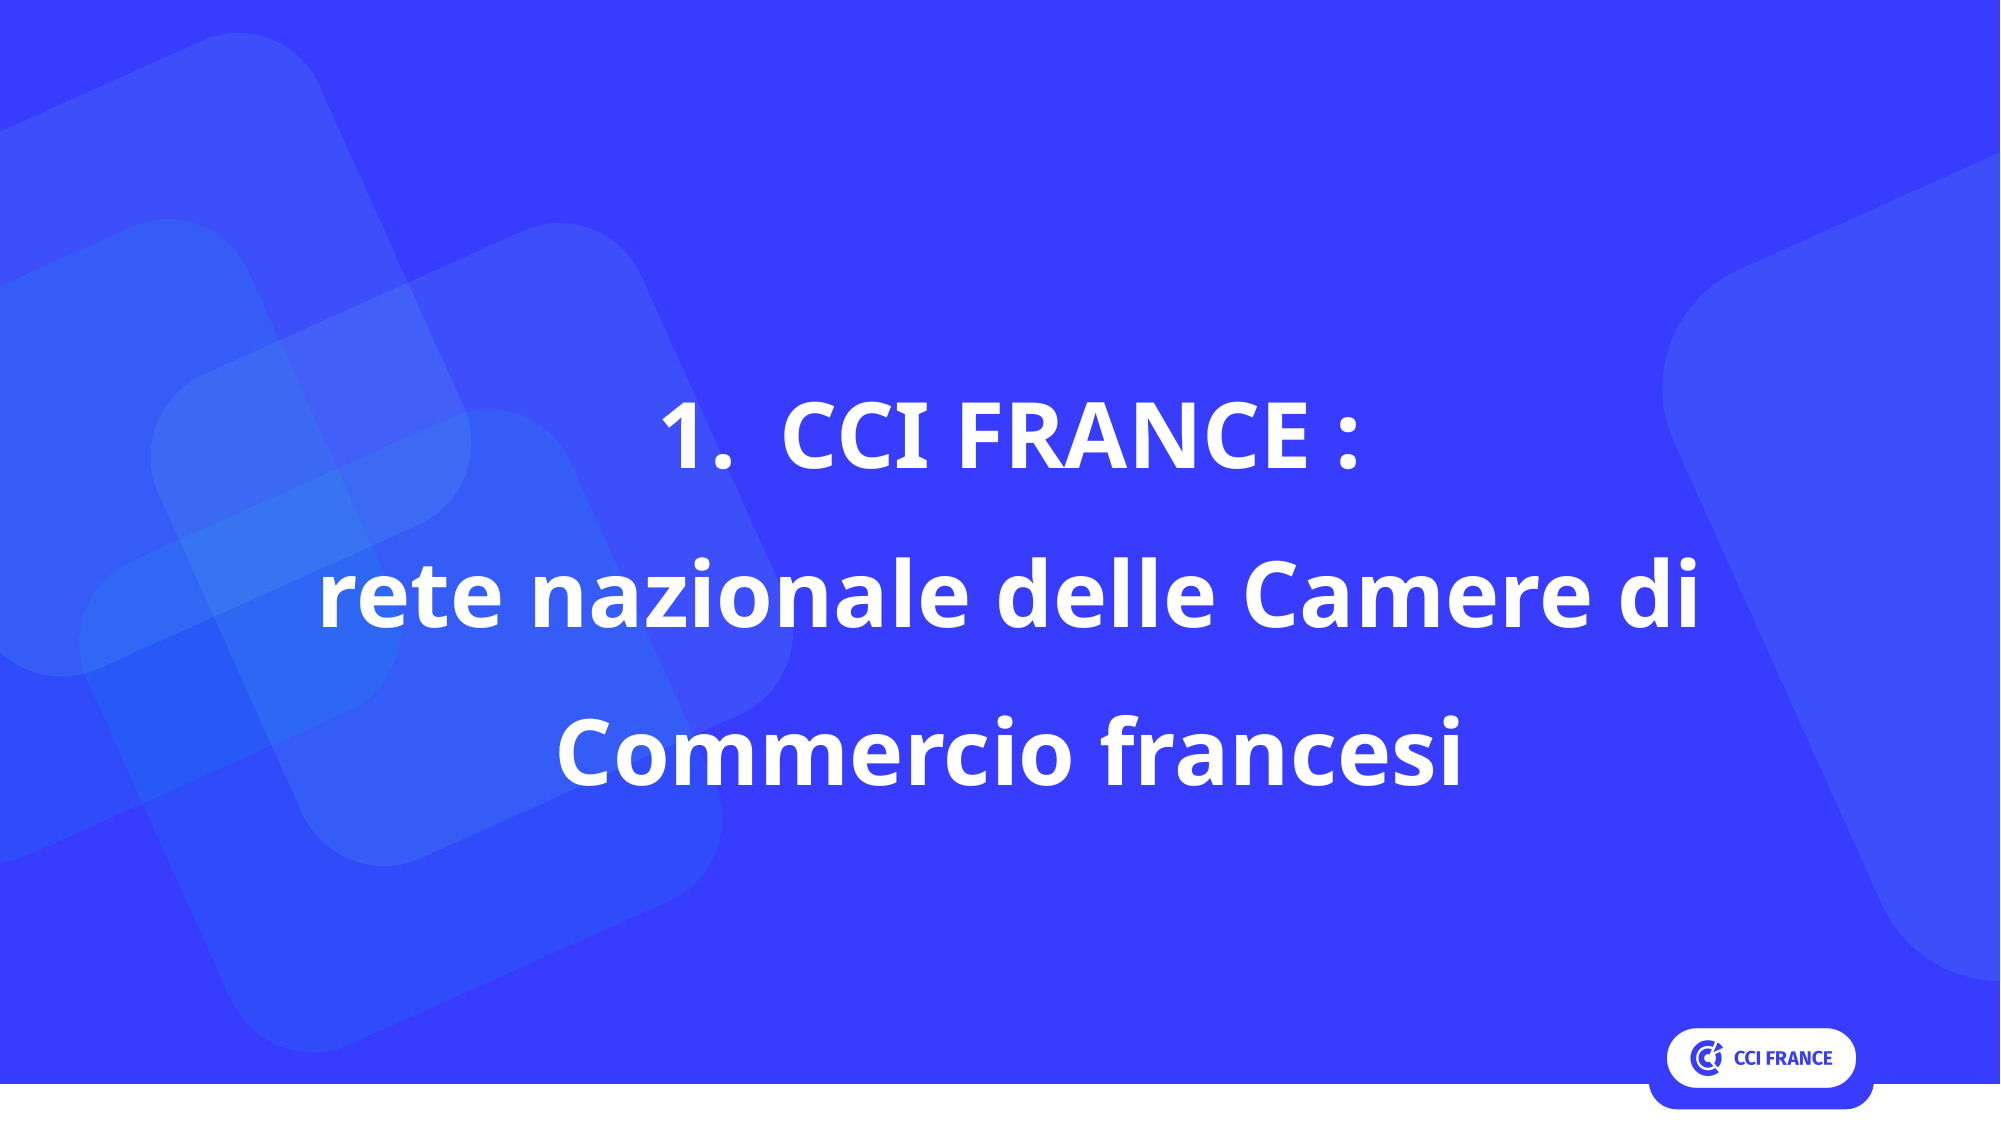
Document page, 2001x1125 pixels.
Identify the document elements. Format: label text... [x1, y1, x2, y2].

list CCI FRANCE : rete nazionale delle Camere di Commercio francesi [79, 0, 1942, 1051]
picture [1667, 1051, 1856, 1088]
